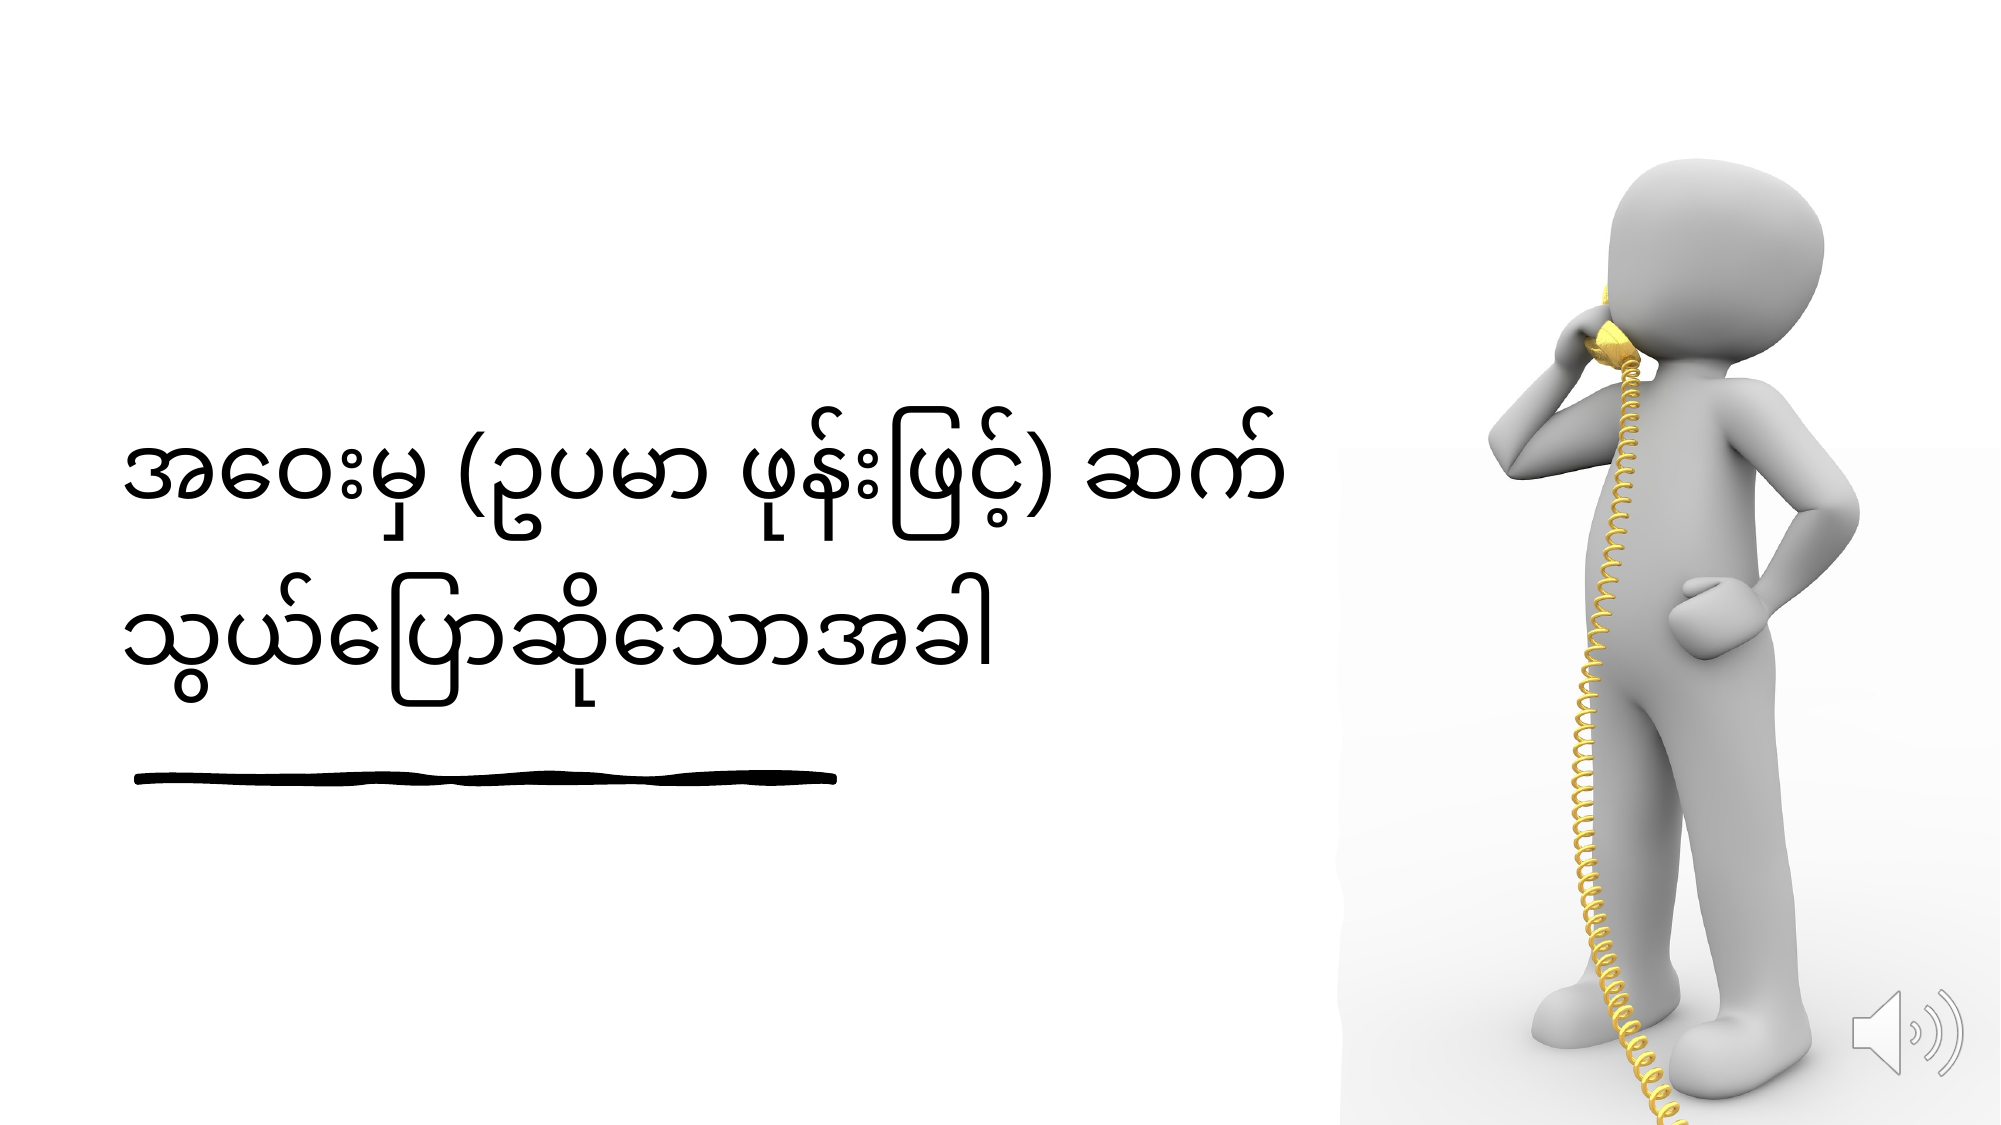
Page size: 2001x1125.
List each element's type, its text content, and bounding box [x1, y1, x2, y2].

picture [1334, 0, 2000, 1125]
title အဝေးမှ (ဥပမာ ဖုန်းဖြင့်) ဆက်သွယ်ပြောဆိုသောအခါ [105, 104, 1329, 690]
